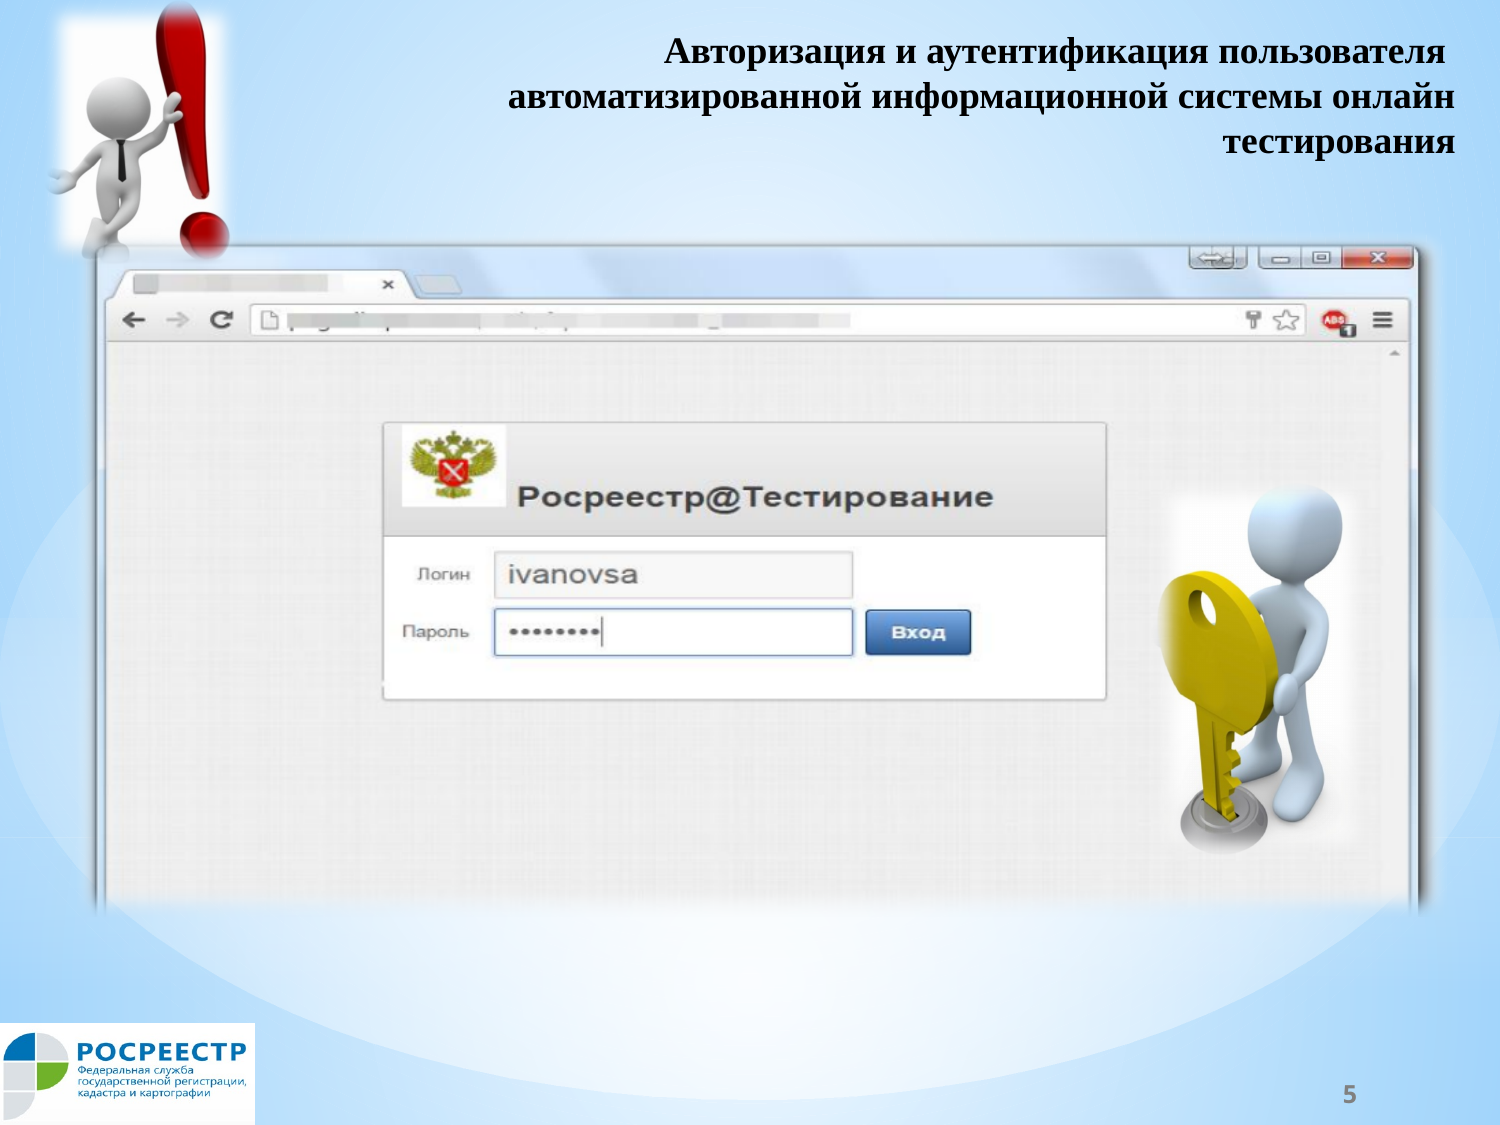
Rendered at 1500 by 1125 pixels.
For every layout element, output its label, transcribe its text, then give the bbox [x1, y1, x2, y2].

picture [1150, 476, 1372, 861]
slide_number 5 [1200, 1065, 1500, 1125]
text_box Авторизация и аутентификация пользователя автоматизированной информационной системы онлайн тестирования [312, 19, 1471, 169]
picture [0, 1022, 256, 1125]
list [76, 231, 1448, 918]
picture [41, 0, 242, 270]
